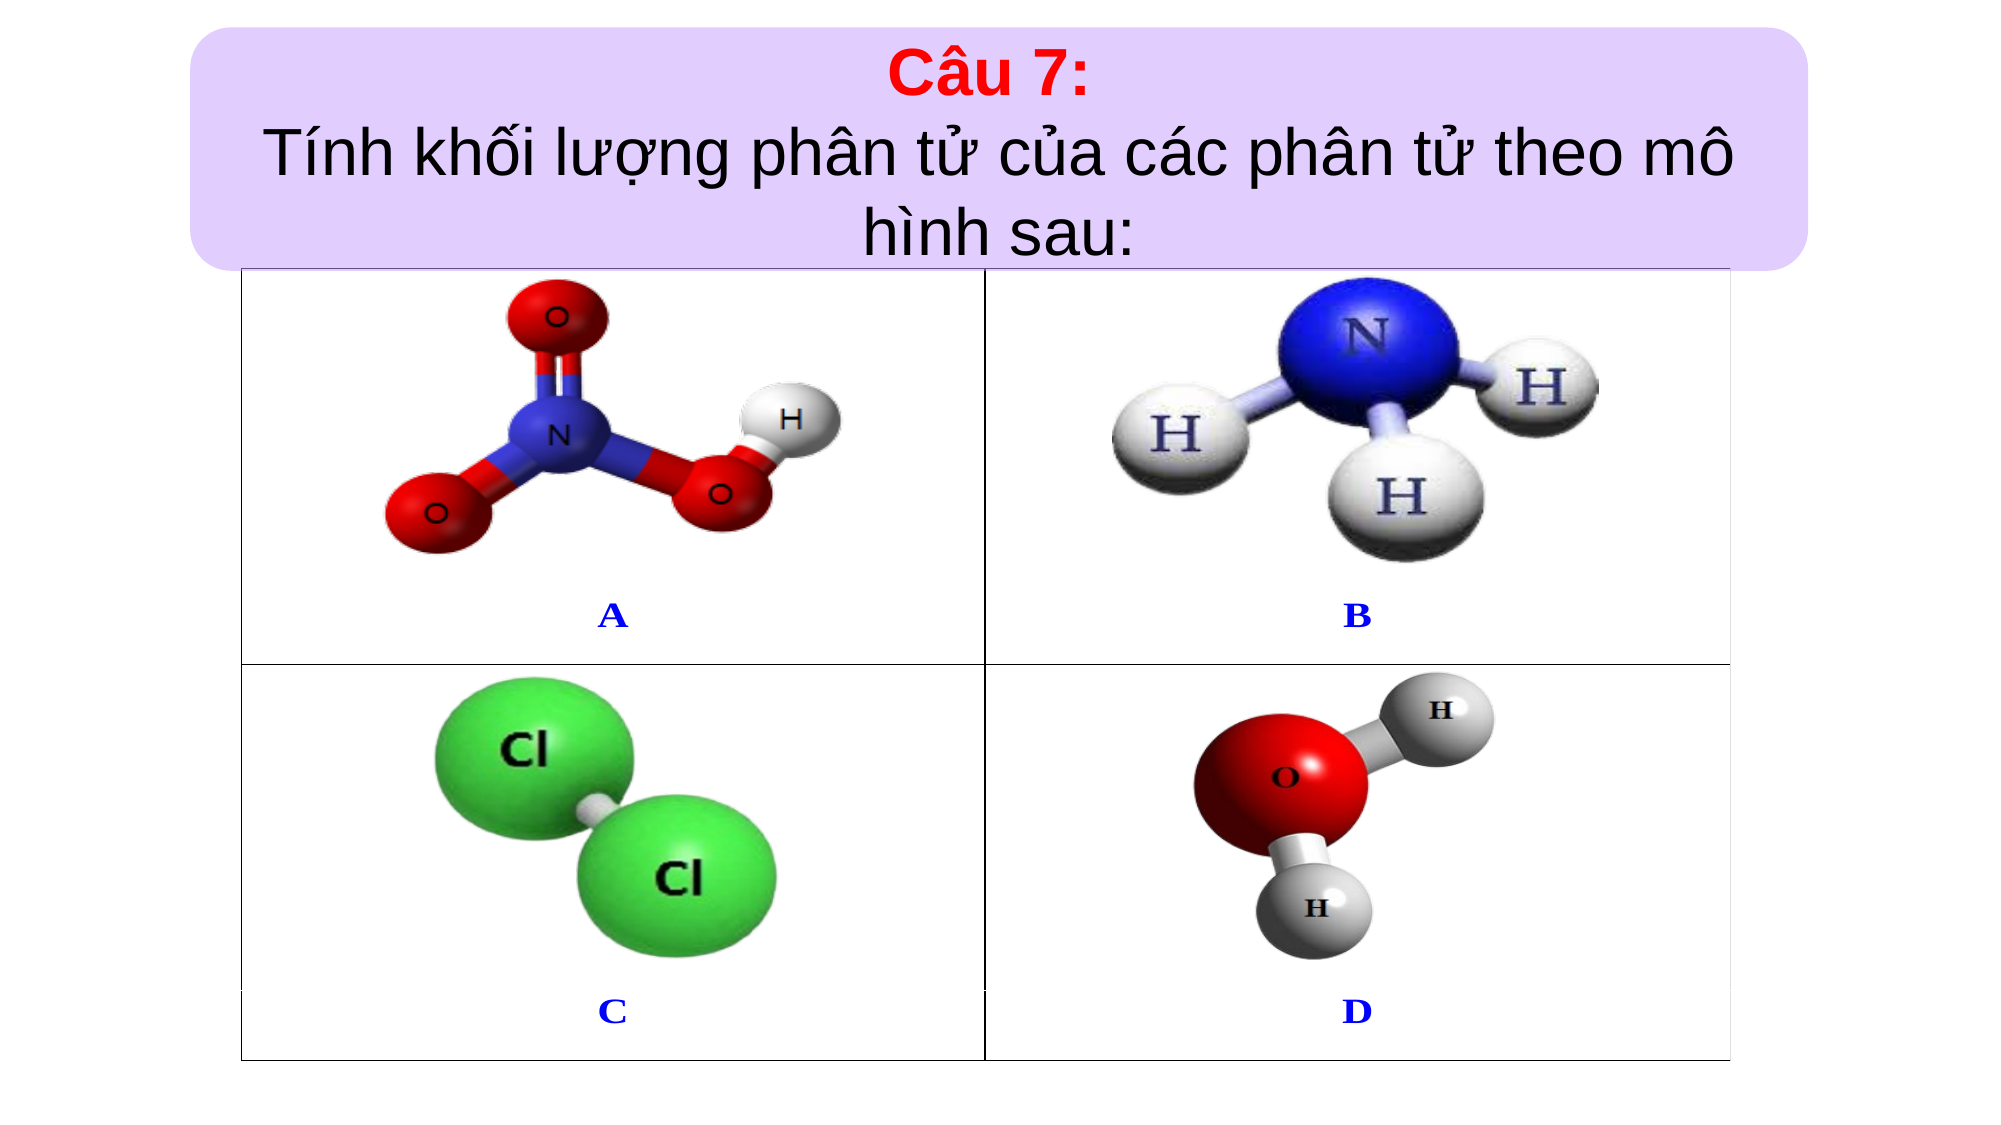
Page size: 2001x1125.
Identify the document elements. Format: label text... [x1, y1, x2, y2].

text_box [240, 267, 1731, 1125]
text_box Câu 7: Tính khối lượng phân tử của các phân tử theo mô hình sau: [190, 27, 1809, 271]
